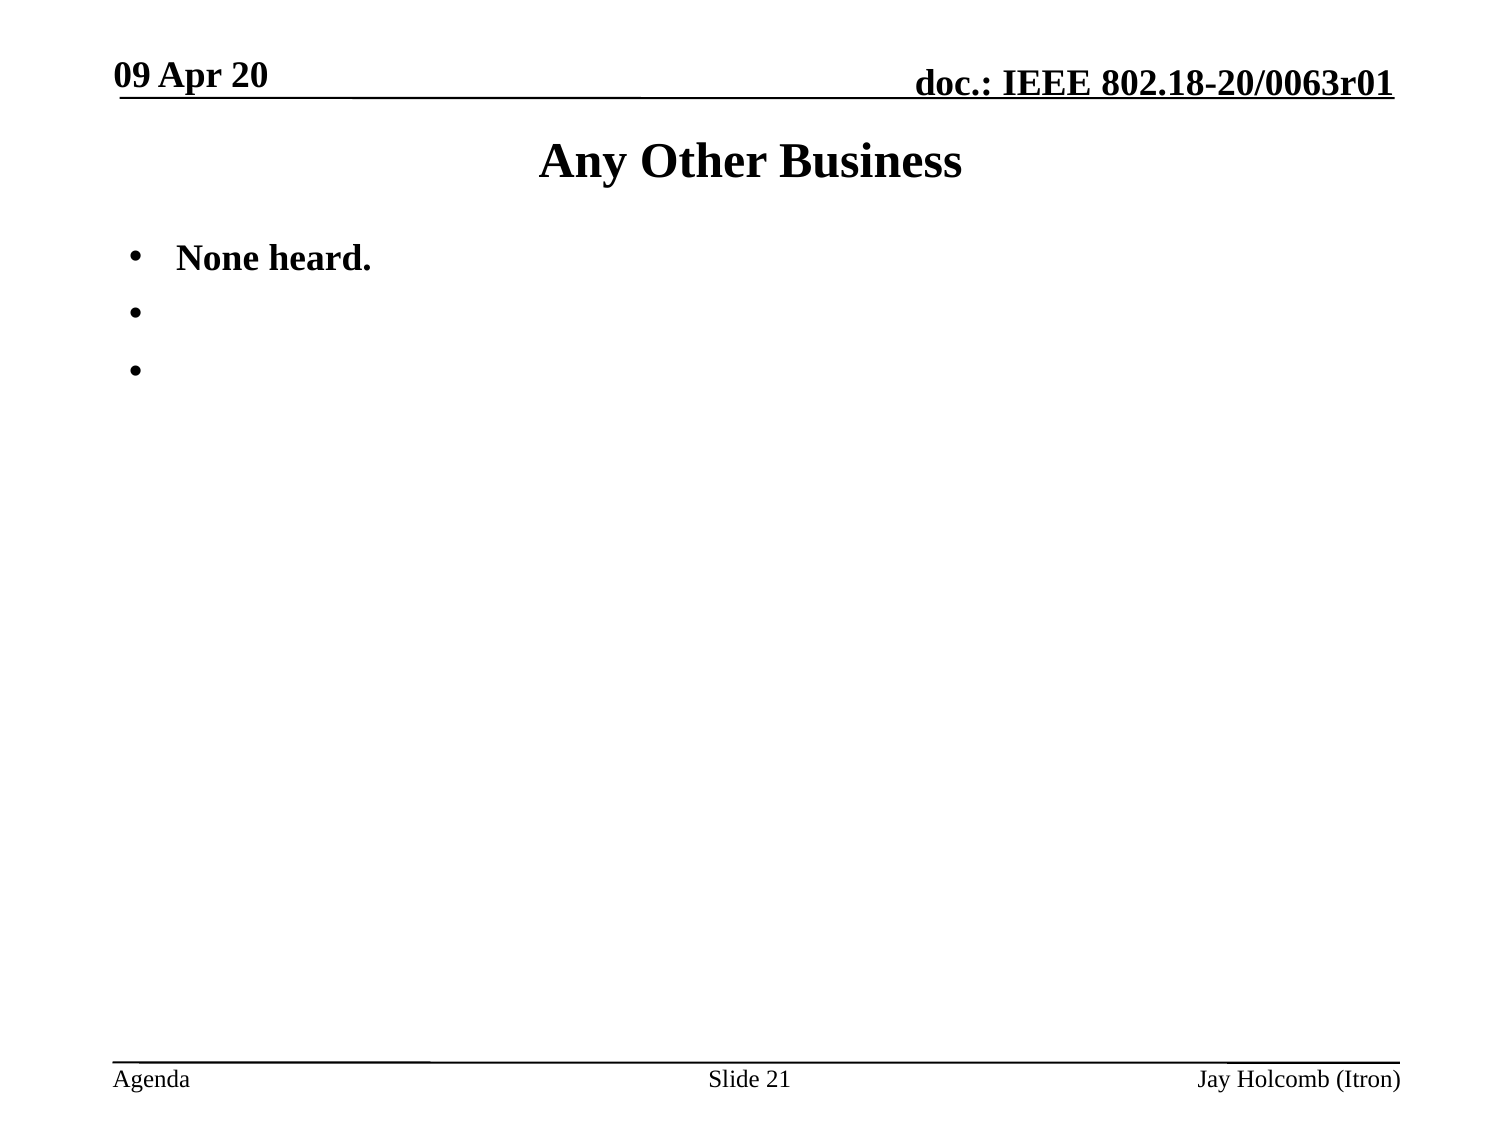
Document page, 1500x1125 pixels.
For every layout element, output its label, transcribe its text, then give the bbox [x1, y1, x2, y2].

slide_number Slide 21 [699, 1061, 800, 1123]
footer Jay Holcomb (Itron) [878, 1061, 1402, 1093]
list None heard. [113, 187, 1402, 1063]
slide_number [113, 62, 463, 96]
title Any Other Business [113, 101, 1389, 187]
